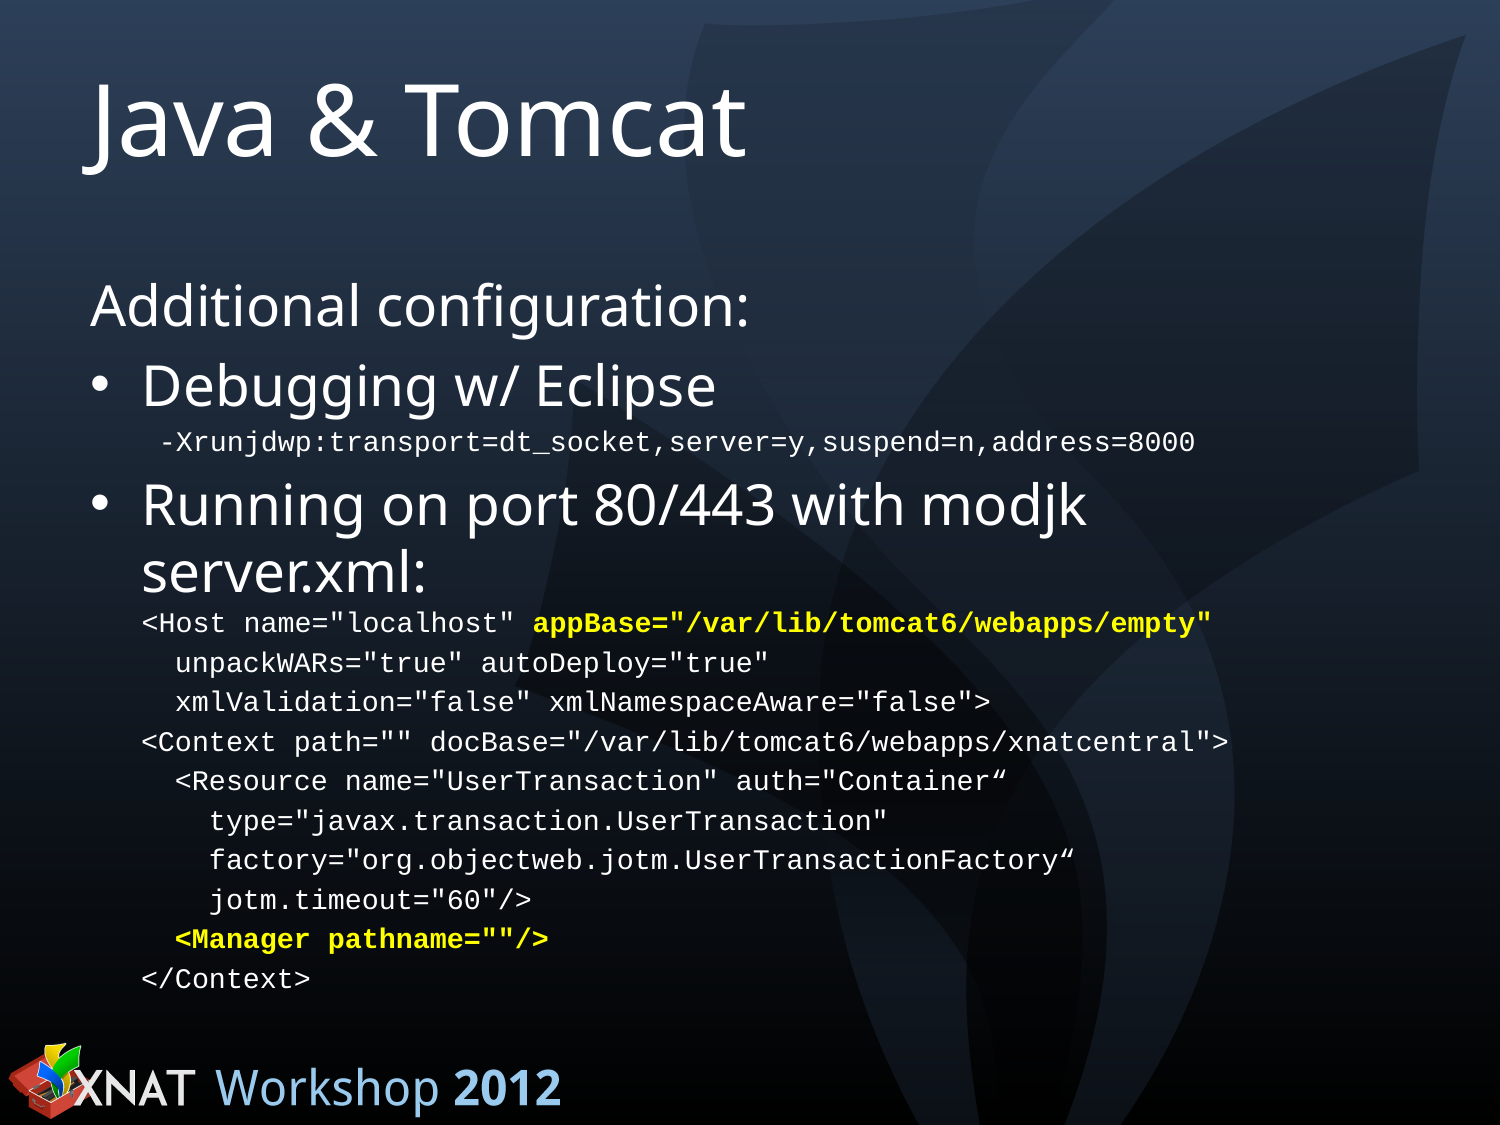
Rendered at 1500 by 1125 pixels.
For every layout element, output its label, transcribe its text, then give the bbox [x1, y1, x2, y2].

title Java & Tomcat [75, 45, 1425, 188]
picture [0, 0, 1500, 1125]
list Additional configuration: Debugging w/ Eclipse -Xrunjdwp:transport=dt_socket,server=y,suspend=n,address=8000 Running on port 80/443 with modjk server.xml: <Host name="localhost" appBase="/var/lib/tomcat6/webapps/empty" unpackWARs="true" autoDeploy="true" xmlValidation="false" xmlNamespaceAware="false"> <Context path="" docBase="/var/lib/tomcat6/webapps/xnatcentral"> <Resource name="UserTransaction" auth="Container“ type="javax.transaction.UserTransaction" factory="org.objectweb.jotm.UserTransactionFactory“ jotm.timeout="60"/> <Manager pathname=""/> </Context> [75, 262, 1425, 1005]
